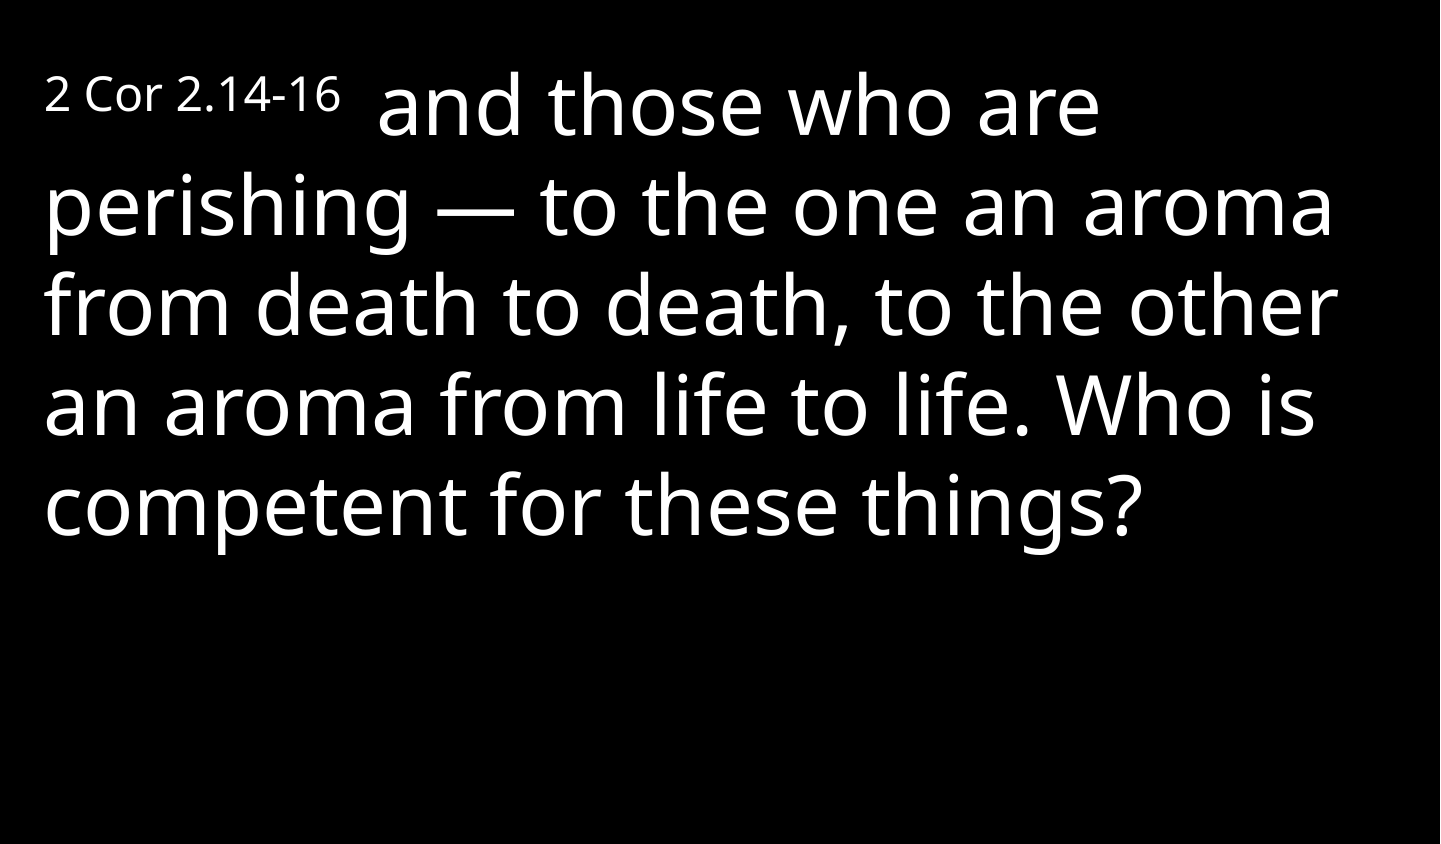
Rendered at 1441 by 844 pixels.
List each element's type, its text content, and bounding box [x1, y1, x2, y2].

subtitle 2 Cor 2.14-16 and those who are perishing — to the one an aroma from death to death, to the other an aroma from life to life. Who is competent for these things? [32, 46, 1408, 844]
